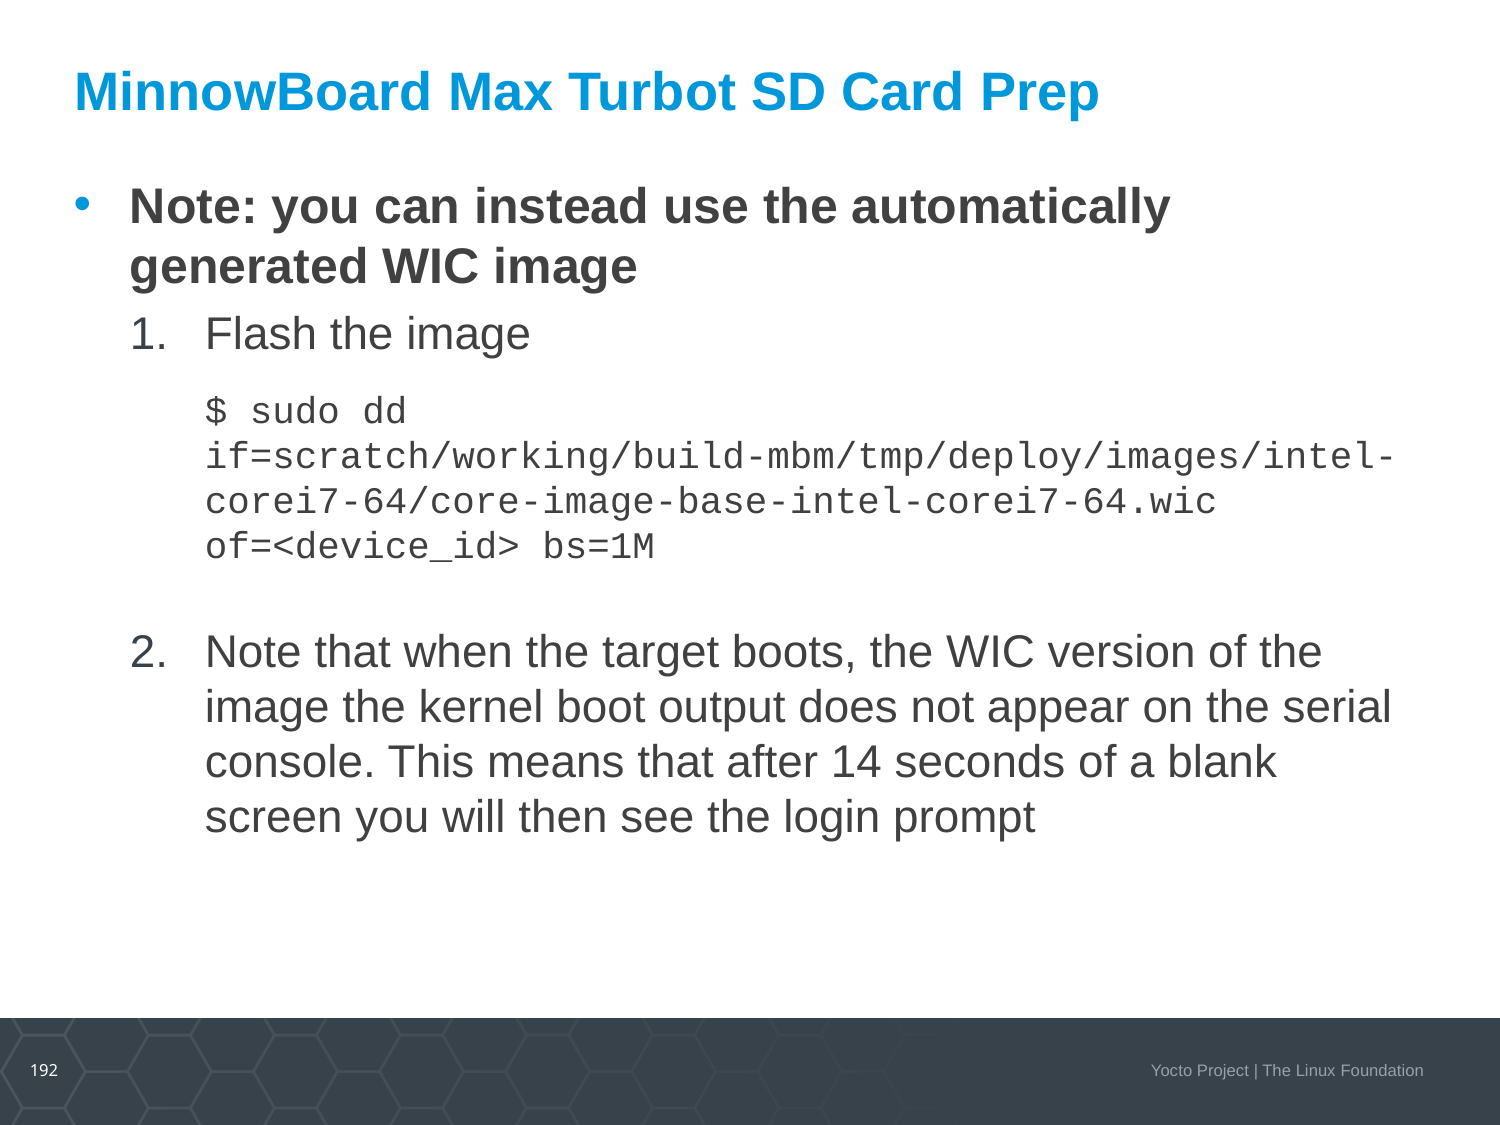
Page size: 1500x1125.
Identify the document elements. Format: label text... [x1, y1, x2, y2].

list Note: you can instead use the automatically generated WIC image Flash the image $ sudo dd if=scratch/working/build-mbm/tmp/deploy/images/intel-corei7-64/core-image-base-intel-corei7-64.wic of=<device_id> bs=1M Note that when the target boots, the WIC version of the image the kernel boot output does not appear on the serial console. This means that after 14 seconds of a blank screen you will then see the login prompt [73, 173, 1425, 970]
picture [0, 0, 1500, 1125]
title MinnowBoard Max Turbot SD Card Prep [74, 67, 1425, 173]
